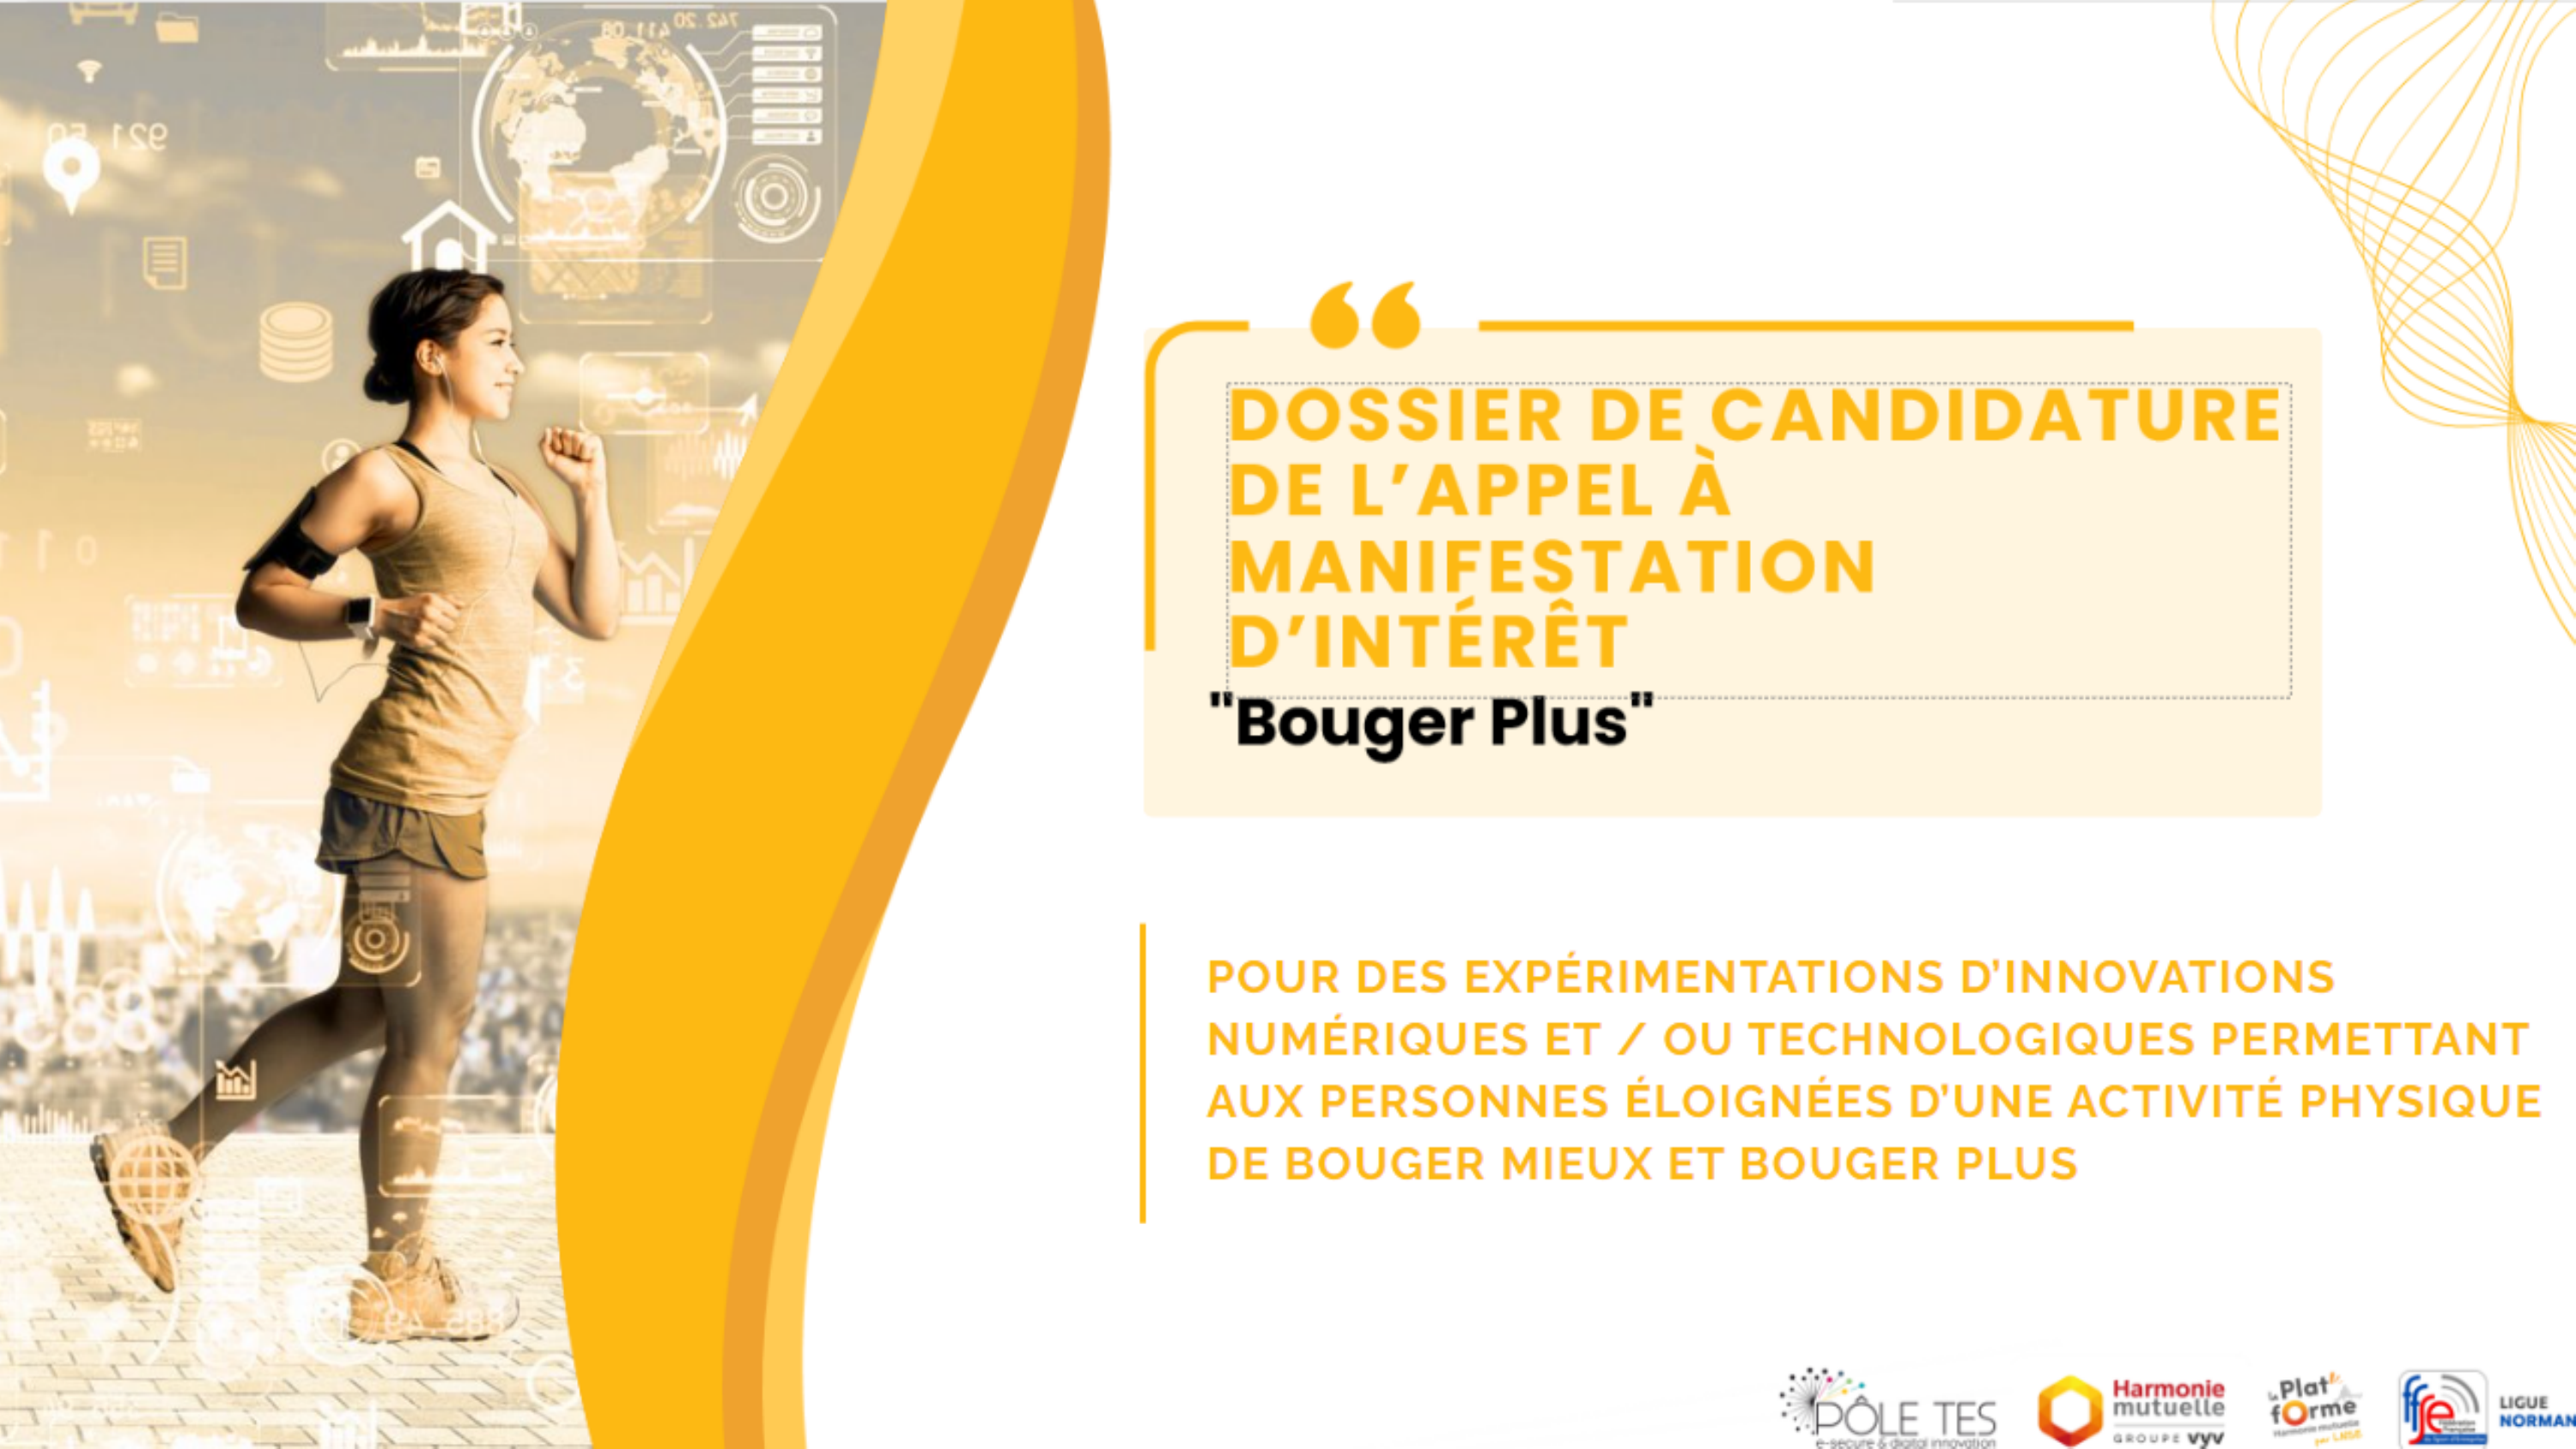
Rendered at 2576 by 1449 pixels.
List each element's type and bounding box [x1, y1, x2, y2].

text_box [0, 0, 2576, 1449]
